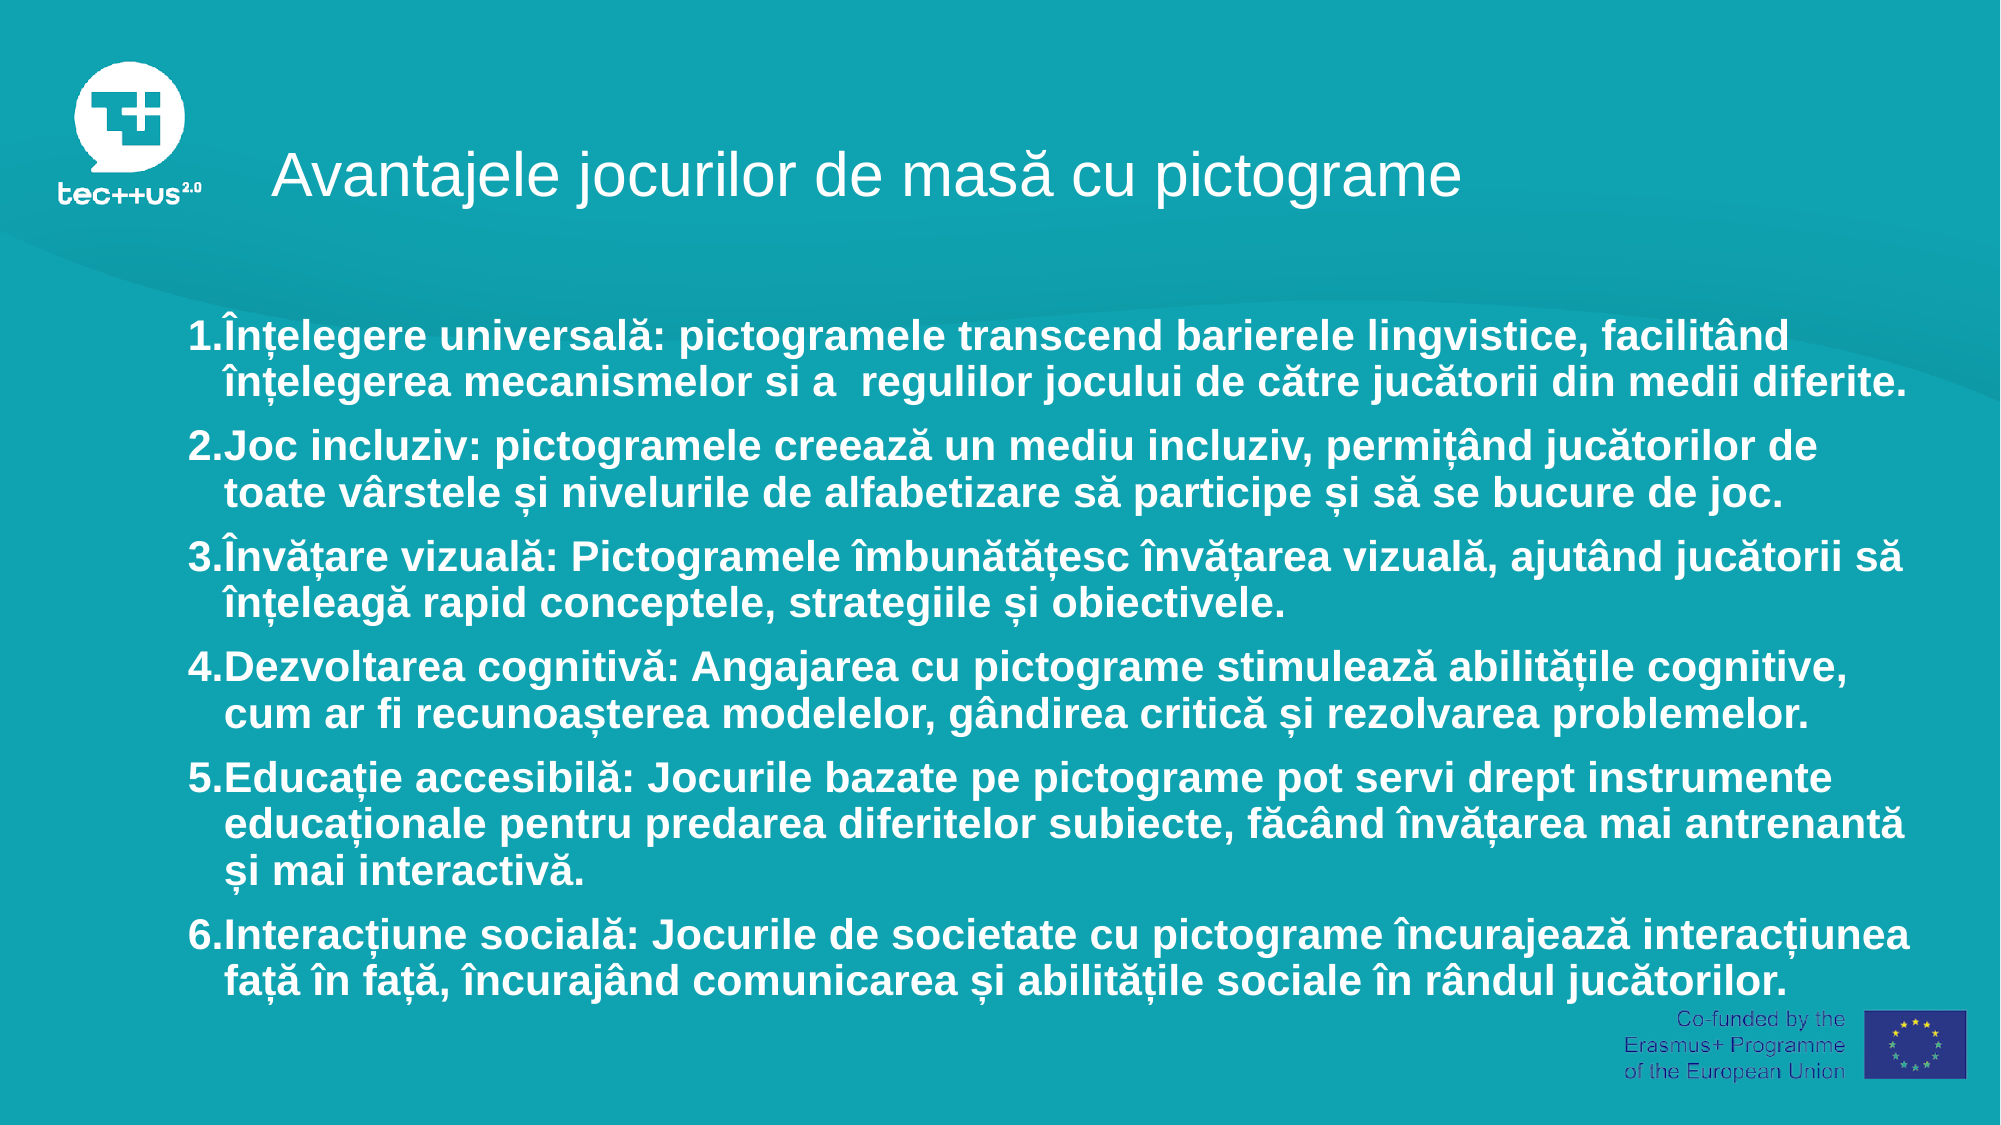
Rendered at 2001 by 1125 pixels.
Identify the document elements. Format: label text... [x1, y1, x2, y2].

picture [0, 0, 2001, 1125]
title Avantajele jocurilor de masă cu pictograme [255, 59, 1908, 278]
list Înțelegere universală: pictogramele transcend barierele lingvistice, facilitând înțelegerea mecanismelor si a regulilor jocului de către jucătorii din medii diferite. Joc incluziv: pictogramele creează un mediu incluziv, permițând jucătorilor de toate vârstele și nivelurile de alfabetizare să participe și să se bucure de joc. Învățare vizuală: Pictogramele îmbunătățesc învățarea vizuală, ajutând jucătorii să înțeleagă rapid conceptele, strategiile și obiectivele. Dezvoltarea cognitivă: Angajarea cu pictograme stimulează abilitățile cognitive, cum ar fi recunoașterea modelelor, gândirea critică și rezolvarea problemelor. Educație accesibilă: Jocurile bazate pe pictograme pot servi drept instrumente educaționale pentru predarea diferitelor subiecte, făcând învățarea mai antrenantă și mai interactivă. Interacțiune socială: Jocurile de societate cu pictograme încurajează interacțiunea față în față, încurajând comunicarea și abilitățile sociale în rândul jucătorilor. [171, 305, 1936, 1040]
